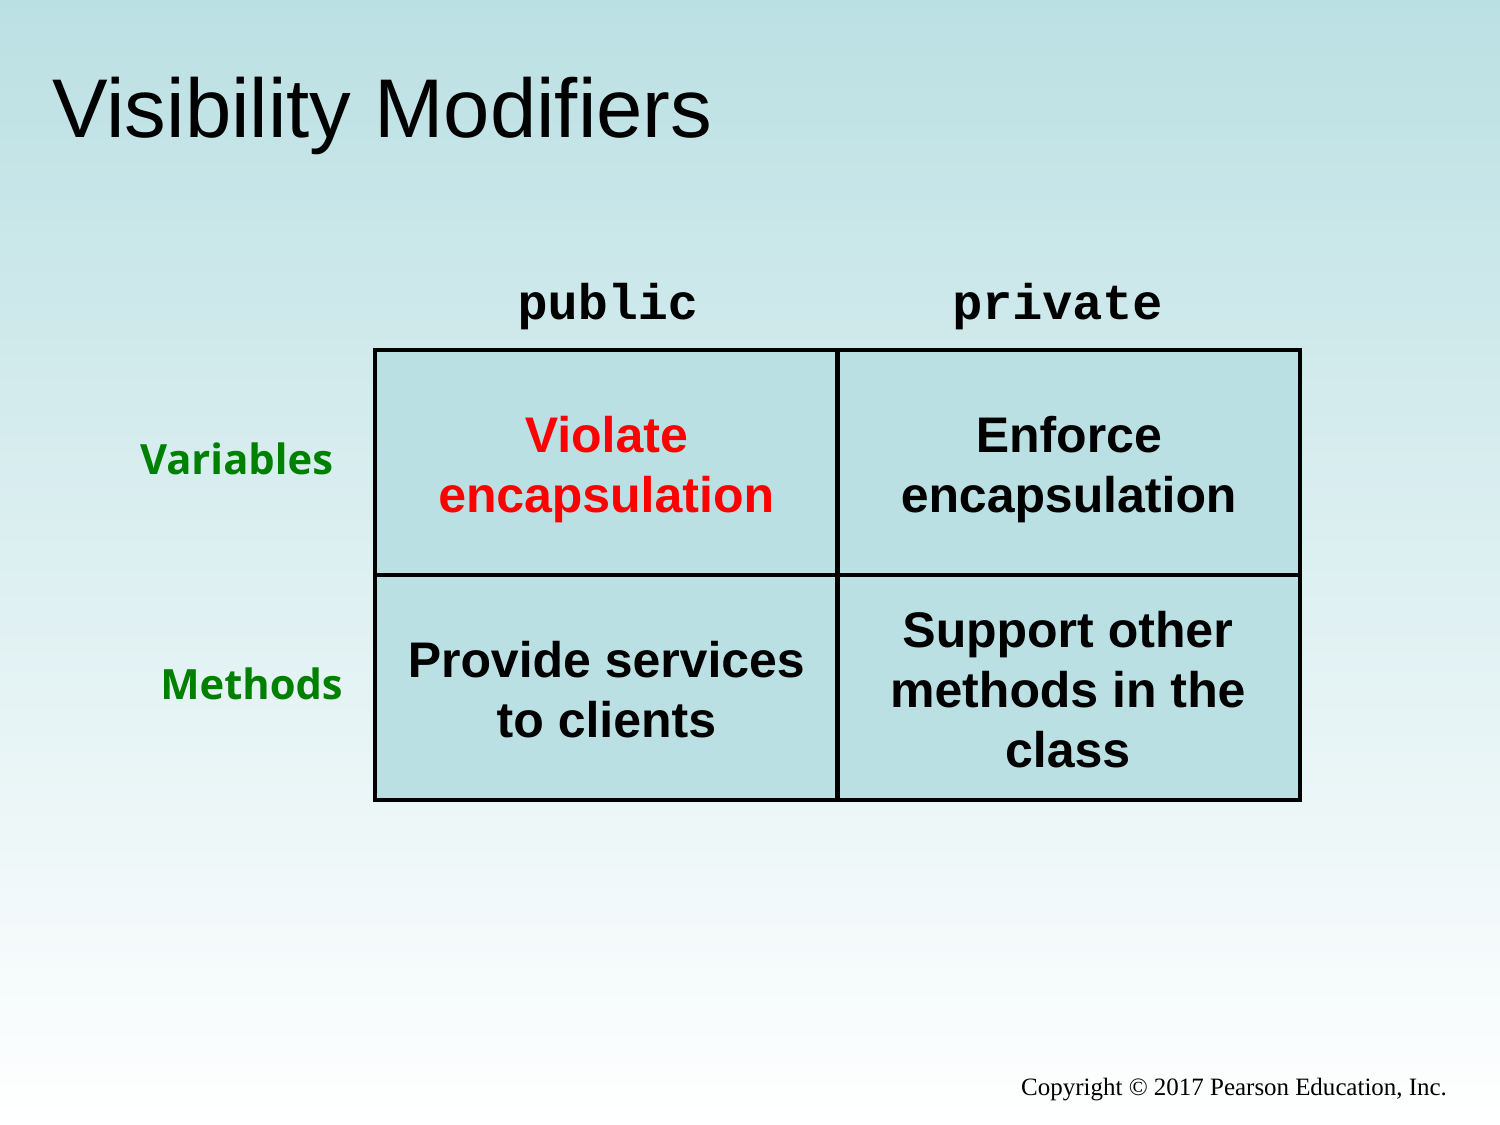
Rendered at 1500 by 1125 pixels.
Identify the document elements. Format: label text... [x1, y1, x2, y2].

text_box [112, 262, 1301, 801]
title Visibility Modifiers [37, 45, 1463, 163]
footer Copyright © 2017 Pearson Education, Inc. [549, 1062, 1463, 1114]
